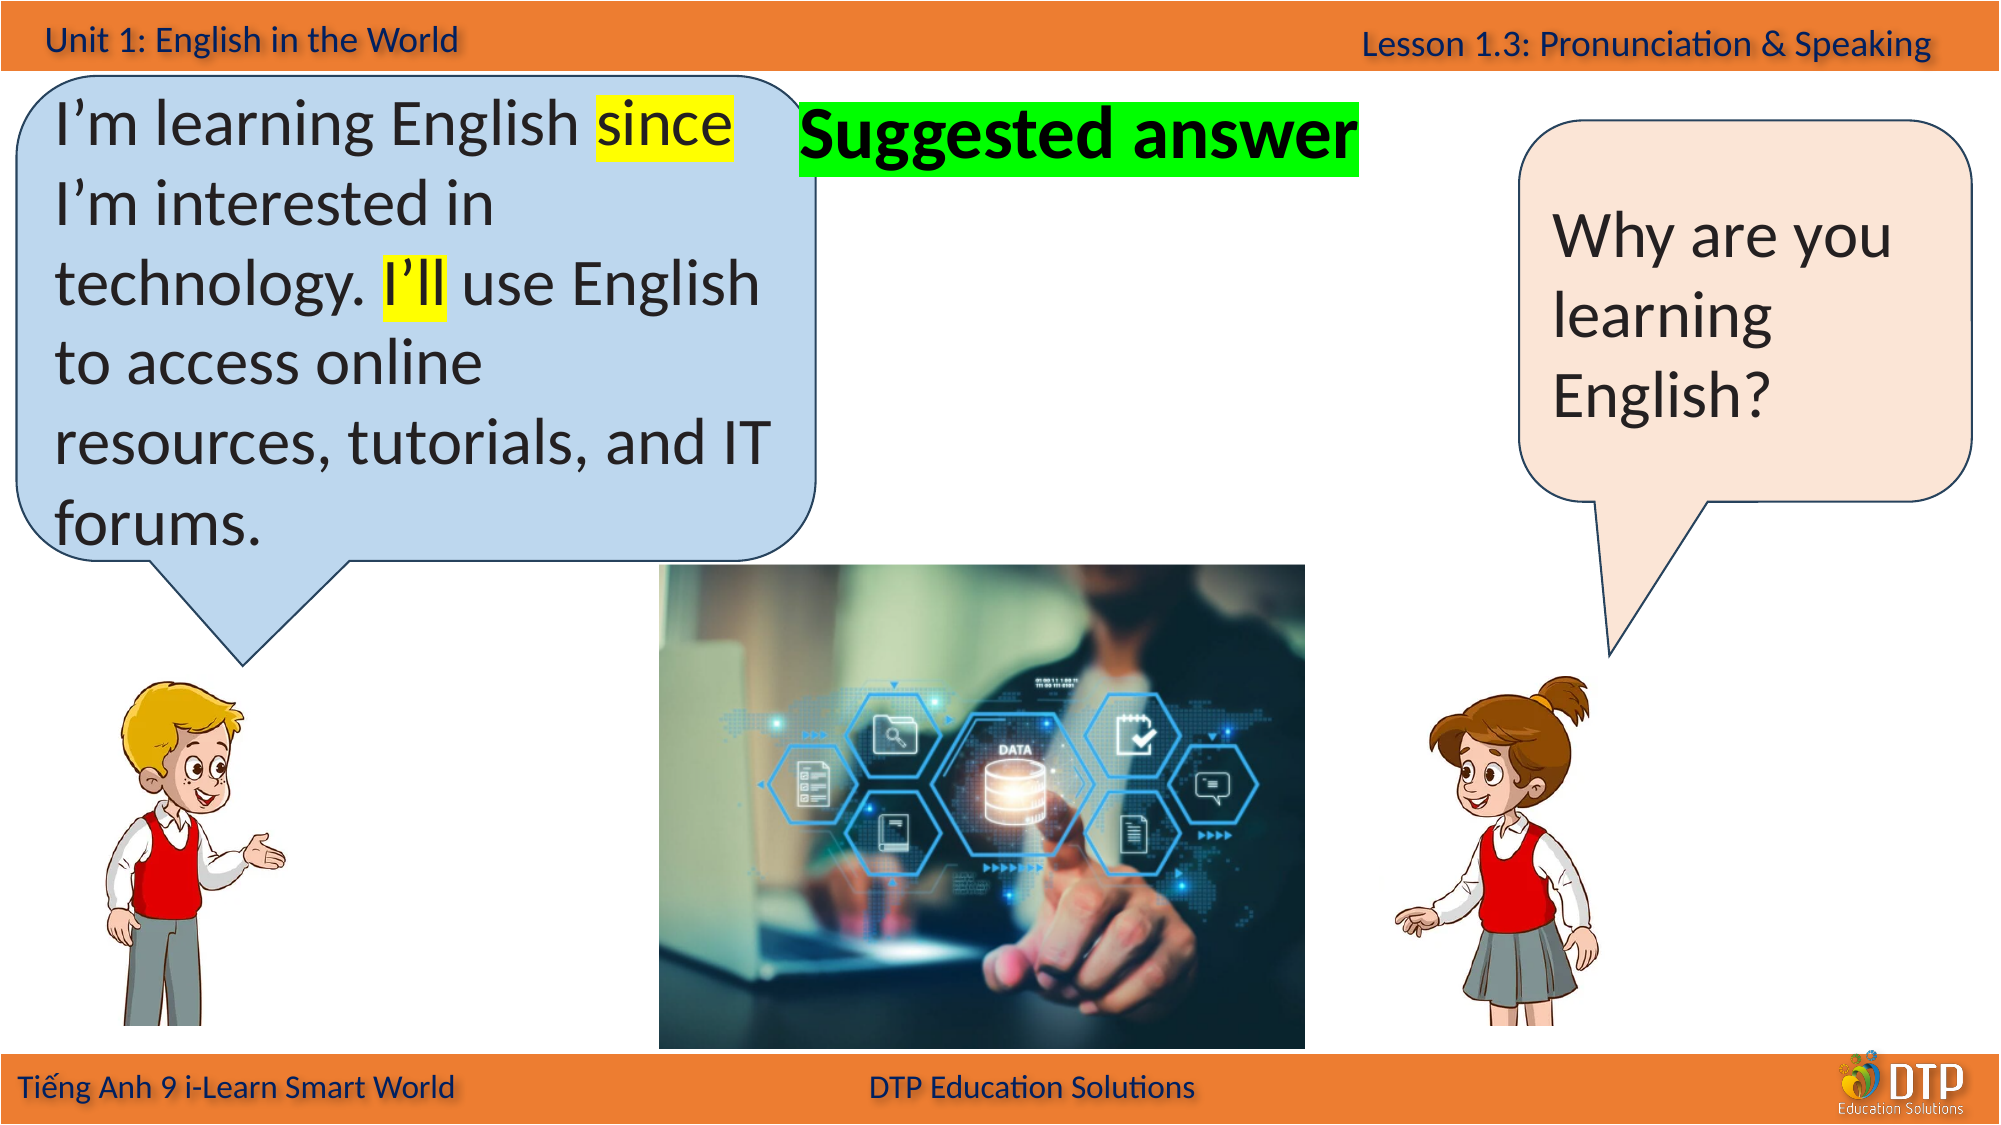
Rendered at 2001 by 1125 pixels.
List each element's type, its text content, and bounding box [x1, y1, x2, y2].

picture [659, 561, 1305, 1050]
text_box Suggested answer [784, 75, 1375, 181]
picture [1379, 666, 1605, 1026]
text_box I’m learning English since I’m interested in technology. I’ll use English to access online resources, tutorials, and IT forums. [15, 74, 817, 666]
picture [61, 666, 288, 1026]
text_box Why are you learning English? [1518, 119, 1973, 659]
picture [1839, 1050, 1963, 1114]
